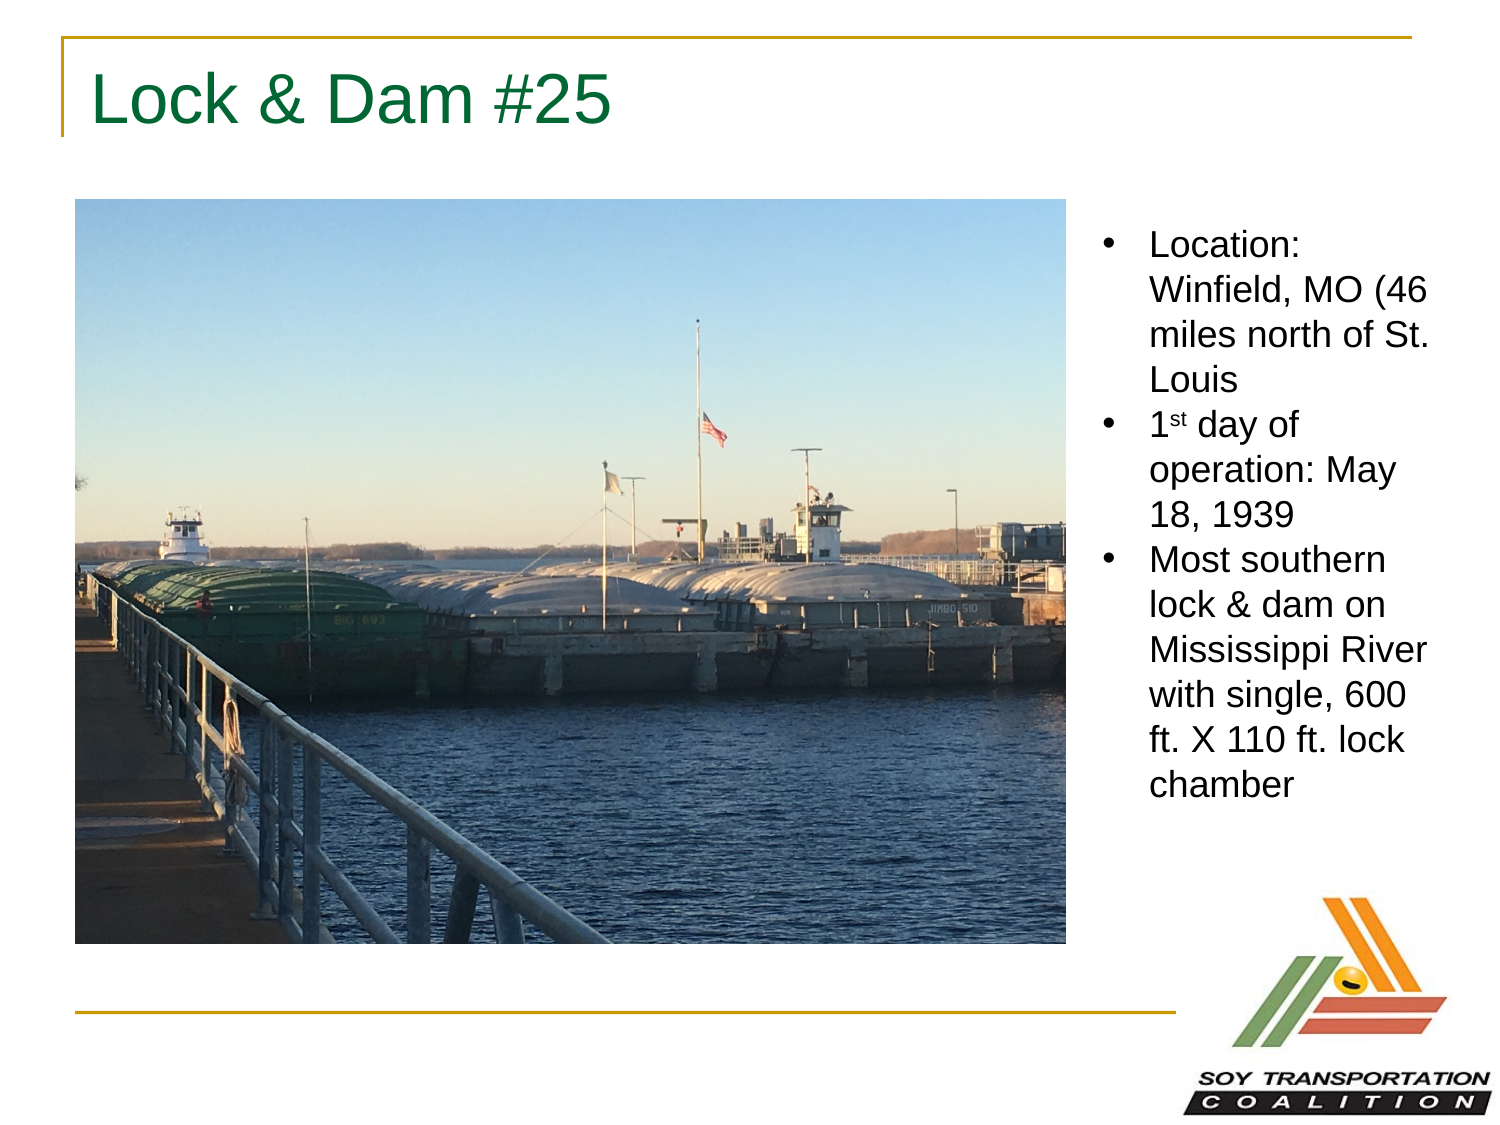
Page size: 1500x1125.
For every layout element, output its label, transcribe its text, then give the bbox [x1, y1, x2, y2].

title Lock & Dam #25 [74, 45, 1426, 233]
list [74, 199, 1067, 944]
text_box Location: Winfield, MO (46 miles north of St. Louis 1st day of operation: May 18, 1939 Most southern lock & dam on Mississippi River with single, 600 ft. X 110 ft. lock chamber [1087, 212, 1463, 813]
picture [1175, 890, 1500, 1125]
